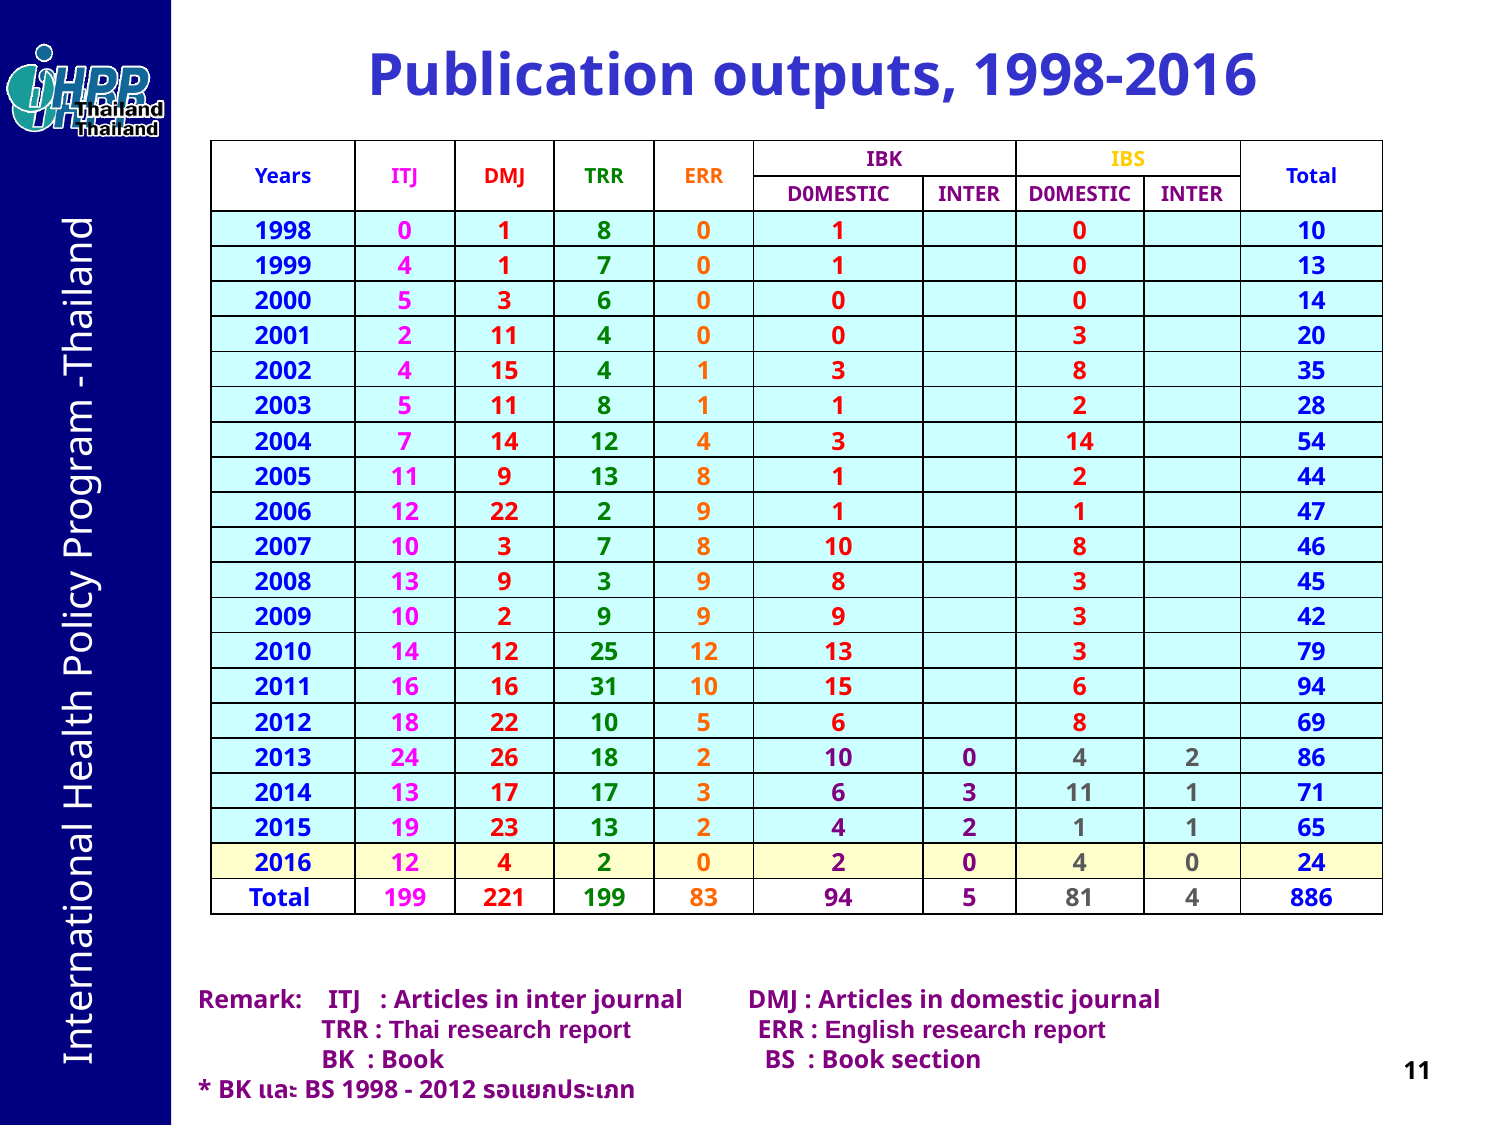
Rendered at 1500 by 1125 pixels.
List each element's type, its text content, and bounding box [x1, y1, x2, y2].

table_cell 1 [754, 387, 922, 421]
table_cell 11 [356, 458, 454, 491]
table_cell 5 [924, 879, 1015, 913]
table_cell 13 [555, 458, 653, 491]
table_cell 2011 [212, 669, 354, 702]
table_cell 0 [655, 212, 753, 245]
table_cell 4 [655, 423, 753, 456]
table_cell 11 [1017, 774, 1143, 807]
table_cell 26 [456, 739, 553, 772]
table_cell 1999 [212, 247, 354, 280]
table_header DMJ [456, 141, 553, 210]
table_cell 4 [456, 844, 553, 878]
table_cell 2013 [212, 739, 354, 772]
table_cell 2 [1017, 387, 1143, 421]
table_cell 3 [1017, 633, 1143, 667]
table_cell 6 [754, 774, 922, 807]
table_cell 44 [1241, 458, 1382, 491]
table_cell 12 [456, 633, 553, 667]
table_cell 1 [456, 212, 553, 245]
table_cell 1 [754, 493, 922, 526]
table_cell 2 [555, 844, 653, 878]
table_header Total [1241, 141, 1382, 210]
table_cell 3 [555, 563, 653, 597]
table_cell [1145, 669, 1240, 702]
table_cell 46 [1241, 528, 1382, 561]
table_cell 0 [1145, 844, 1240, 878]
table_cell 3 [456, 282, 553, 315]
table_cell 4 [356, 247, 454, 280]
table_cell [924, 598, 1015, 632]
table_cell 1 [655, 352, 753, 386]
table_cell 2008 [212, 563, 354, 597]
table_cell 2004 [212, 423, 354, 456]
table_cell 1 [754, 212, 922, 245]
table_cell 3 [456, 528, 553, 561]
table_cell 10 [555, 704, 653, 737]
table_cell 2 [754, 844, 922, 878]
table_cell [1145, 247, 1240, 280]
table_cell 0 [1017, 247, 1143, 280]
table_cell D0MESTIC [754, 177, 922, 210]
table_cell 2016 [212, 844, 354, 878]
table_cell 6 [555, 282, 653, 315]
table_cell [1145, 282, 1240, 315]
picture [5, 42, 166, 138]
table_cell 886 [1241, 879, 1382, 913]
table_cell 9 [655, 563, 753, 597]
table_cell 13 [356, 774, 454, 807]
table_cell INTER [1145, 177, 1240, 210]
table_cell 1 [1017, 809, 1143, 842]
table_cell 199 [356, 879, 454, 913]
table_cell 2014 [212, 774, 354, 807]
table_cell 15 [754, 669, 922, 702]
table_cell 9 [655, 598, 753, 632]
table_cell 3 [1017, 563, 1143, 597]
table_cell INTER [924, 177, 1015, 210]
table_cell 31 [555, 669, 653, 702]
table_cell 4 [754, 809, 922, 842]
table_cell 9 [655, 493, 753, 526]
table_cell 22 [456, 493, 553, 526]
table_cell 8 [555, 387, 653, 421]
table_cell 8 [1017, 528, 1143, 561]
table_cell D0MESTIC [1017, 177, 1143, 210]
table_cell 1 [456, 247, 553, 280]
table_cell [924, 633, 1015, 667]
table_cell [1145, 352, 1240, 386]
table_cell 3 [754, 352, 922, 386]
table_cell 221 [456, 879, 553, 913]
table_cell 19 [356, 809, 454, 842]
table_cell 11 [456, 317, 553, 351]
table_cell 12 [555, 423, 653, 456]
table_cell 8 [754, 563, 922, 597]
table_cell 2015 [212, 809, 354, 842]
table_cell 2010 [212, 633, 354, 667]
table_cell 71 [1241, 774, 1382, 807]
table_cell 3 [655, 774, 753, 807]
table_cell 45 [1241, 563, 1382, 597]
table_cell [1145, 528, 1240, 561]
table_cell 17 [555, 774, 653, 807]
table_cell 5 [356, 387, 454, 421]
table_cell 18 [356, 704, 454, 737]
table_cell [924, 387, 1015, 421]
table_cell [924, 669, 1015, 702]
table_cell 1 [1017, 493, 1143, 526]
table_cell 10 [754, 739, 922, 772]
table_cell [1145, 317, 1240, 351]
table_cell 9 [754, 598, 922, 632]
table_cell Total [212, 879, 354, 913]
table_cell 6 [754, 704, 922, 737]
table_cell 94 [754, 879, 922, 913]
table_cell 2000 [212, 282, 354, 315]
table_cell 8 [555, 212, 653, 245]
table_cell 2012 [212, 704, 354, 737]
table_cell 16 [356, 669, 454, 702]
table_cell 1 [754, 247, 922, 280]
table_cell 12 [356, 844, 454, 878]
table_cell 2 [924, 809, 1015, 842]
table_cell 2005 [212, 458, 354, 491]
title Publication outputs, 1998-2016 [174, 30, 1451, 114]
table_cell 13 [754, 633, 922, 667]
table_cell 0 [754, 282, 922, 315]
table_cell 16 [456, 669, 553, 702]
list [174, 196, 801, 1036]
table_cell 69 [1241, 704, 1382, 737]
table_cell 0 [356, 212, 454, 245]
table_cell 2 [356, 317, 454, 351]
table_cell 4 [1017, 844, 1143, 878]
table_cell 0 [924, 739, 1015, 772]
table_cell 7 [555, 528, 653, 561]
table_cell [924, 704, 1015, 737]
table_cell 0 [655, 282, 753, 315]
table_cell 14 [356, 633, 454, 667]
table_cell 7 [555, 247, 653, 280]
table_cell 86 [1241, 739, 1382, 772]
table_cell 2 [456, 598, 553, 632]
table_cell 4 [1145, 879, 1240, 913]
table_cell 35 [1241, 352, 1382, 386]
table_cell [924, 352, 1015, 386]
table_cell 4 [1017, 739, 1143, 772]
table_cell 47 [1241, 493, 1382, 526]
table_cell 0 [1017, 282, 1143, 315]
table_cell 1 [655, 387, 753, 421]
table_cell 2 [1017, 458, 1143, 491]
table_cell 2 [1145, 739, 1240, 772]
table_cell 15 [456, 352, 553, 386]
table_cell [924, 212, 1015, 245]
text_box [1306, 1046, 1447, 1100]
table_cell 2009 [212, 598, 354, 632]
table_cell 54 [1241, 423, 1382, 456]
table_cell 0 [754, 317, 922, 351]
table_cell 10 [356, 598, 454, 632]
table_cell 9 [555, 598, 653, 632]
table_cell 24 [356, 739, 454, 772]
table_cell [1145, 493, 1240, 526]
table_cell 4 [356, 352, 454, 386]
table_cell 14 [456, 423, 553, 456]
table_cell 81 [1017, 879, 1143, 913]
table_cell 8 [1017, 352, 1143, 386]
table_cell 0 [655, 317, 753, 351]
table_cell 14 [1241, 282, 1382, 315]
table_cell 4 [555, 317, 653, 351]
table_header Years [212, 141, 354, 210]
table_cell [924, 563, 1015, 597]
table_cell 2 [555, 493, 653, 526]
table_cell 2003 [212, 387, 354, 421]
table_cell [924, 528, 1015, 561]
table_cell 9 [456, 563, 553, 597]
table_cell 8 [1017, 704, 1143, 737]
table_cell 11 [456, 387, 553, 421]
table_cell [924, 423, 1015, 456]
table_cell 2001 [212, 317, 354, 351]
table_cell 2006 [212, 493, 354, 526]
table_header IBS [1017, 141, 1240, 175]
table_cell 13 [555, 809, 653, 842]
table_cell [1145, 704, 1240, 737]
table_cell 2 [655, 739, 753, 772]
table_cell [1145, 387, 1240, 421]
table_cell 0 [655, 247, 753, 280]
table_cell 18 [555, 739, 653, 772]
table_cell 65 [1241, 809, 1382, 842]
table_cell 3 [1017, 598, 1143, 632]
table_cell 25 [555, 633, 653, 667]
table_cell 3 [924, 774, 1015, 807]
table_cell 20 [1241, 317, 1382, 351]
table_cell 10 [655, 669, 753, 702]
table_cell 5 [655, 704, 753, 737]
text_box Remark: ITJ : Articles in inter journal DMJ : Articles in domestic journal TRR : Thai research report ERR : English research report BK : Book BS : Book section * BK และ BS 1998 - 2012 รอแยกประเภท [183, 976, 1306, 1111]
table_cell 1998 [212, 212, 354, 245]
table_cell 3 [1017, 317, 1143, 351]
table_header ERR [655, 141, 753, 210]
table_cell 0 [924, 844, 1015, 878]
table_header TRR [555, 141, 653, 210]
table_cell 2002 [212, 352, 354, 386]
table_cell [1145, 458, 1240, 491]
table_cell [1145, 598, 1240, 632]
table_cell 10 [754, 528, 922, 561]
table_header ITJ [356, 141, 454, 210]
table_cell 8 [655, 458, 753, 491]
table_cell 4 [555, 352, 653, 386]
table_header IBK [754, 141, 1015, 175]
table_cell 3 [754, 423, 922, 456]
table_cell 5 [356, 282, 454, 315]
table_cell 42 [1241, 598, 1382, 632]
table_cell 199 [555, 879, 653, 913]
table_cell 13 [1241, 247, 1382, 280]
table_cell 2007 [212, 528, 354, 561]
table_cell 1 [754, 458, 922, 491]
table_cell 12 [655, 633, 753, 667]
table_cell [1145, 633, 1240, 667]
table_cell 2 [655, 809, 753, 842]
table_cell 0 [655, 844, 753, 878]
table_cell 8 [655, 528, 753, 561]
table_cell 94 [1241, 669, 1382, 702]
table_cell 10 [1241, 212, 1382, 245]
table_cell [924, 247, 1015, 280]
table_cell [924, 317, 1015, 351]
table_cell [924, 458, 1015, 491]
table_cell 10 [356, 528, 454, 561]
table_cell 79 [1241, 633, 1382, 667]
table_cell 9 [456, 458, 553, 491]
table_cell 12 [356, 493, 454, 526]
table_cell [1145, 563, 1240, 597]
table_cell 14 [1017, 423, 1143, 456]
table_cell [924, 282, 1015, 315]
table_cell [924, 493, 1015, 526]
table_cell 1 [1145, 774, 1240, 807]
table_cell 13 [356, 563, 454, 597]
table_cell 23 [456, 809, 553, 842]
table_cell [1145, 423, 1240, 456]
table_cell 22 [456, 704, 553, 737]
table_cell 1 [1145, 809, 1240, 842]
table_cell 24 [1241, 844, 1382, 878]
table_cell 6 [1017, 669, 1143, 702]
table_cell 0 [1017, 212, 1143, 245]
table_cell 17 [456, 774, 553, 807]
table_cell 7 [356, 423, 454, 456]
table_cell 28 [1241, 387, 1382, 421]
table_cell [1145, 212, 1240, 245]
table_cell 83 [655, 879, 753, 913]
